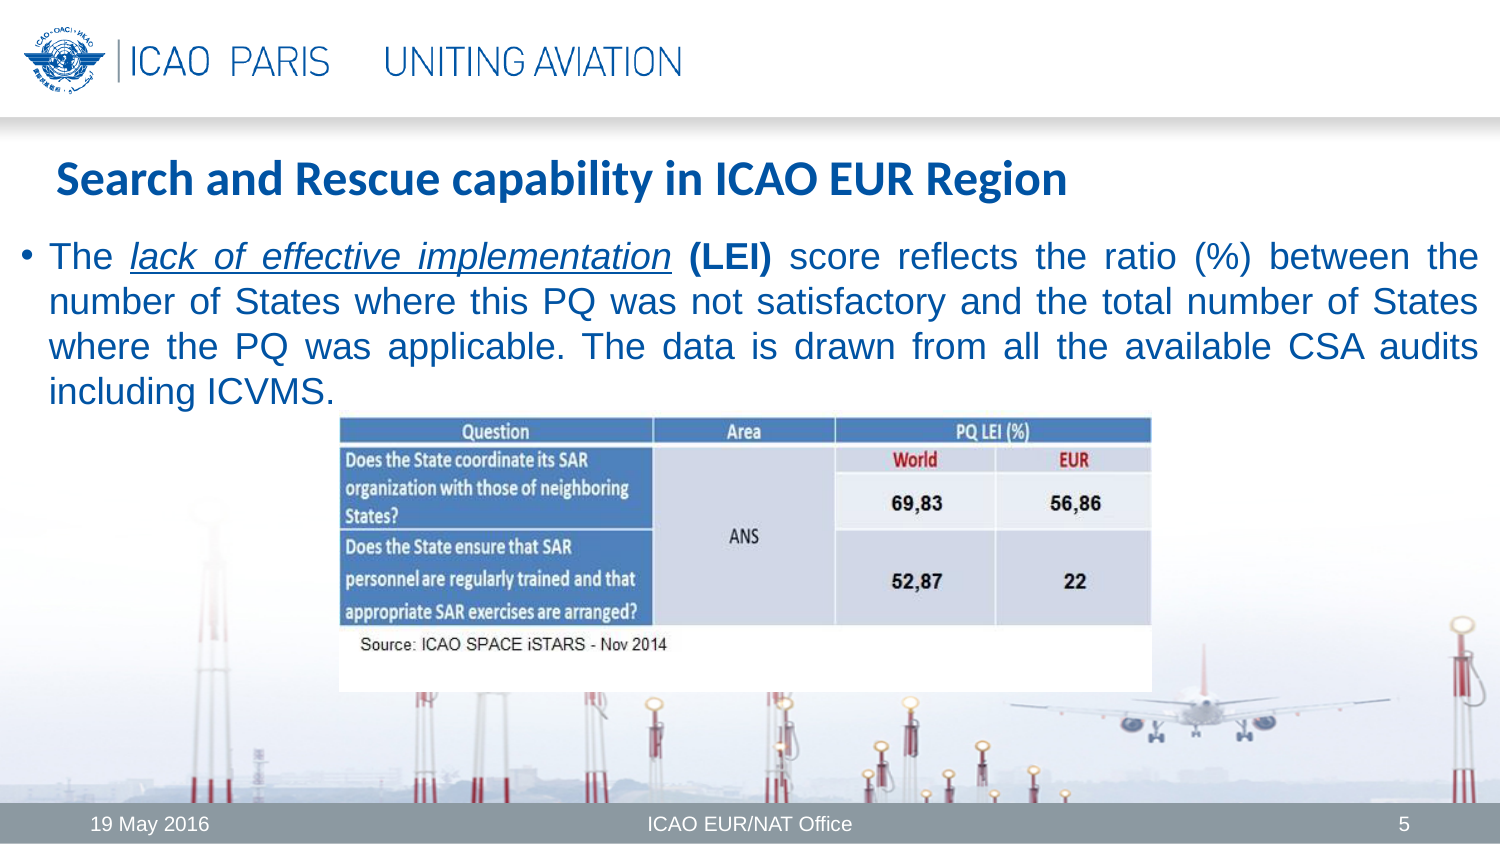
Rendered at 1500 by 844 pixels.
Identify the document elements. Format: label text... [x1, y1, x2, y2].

text_box Search and Rescue capability in ICAO EUR Region [41, 138, 1371, 214]
picture [0, 0, 1500, 803]
text_box The lack of effective implementation (LEI) score reflects the ratio (%) between the number of States where this PQ was not satisfactory and the total number of States where the PQ was applicable. The data is drawn from all the available CSA audits including ICVMS. [5, 224, 1495, 420]
slide_number 5 [1074, 802, 1425, 844]
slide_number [75, 802, 425, 844]
footer ICAO EUR/NAT Office [512, 802, 988, 844]
